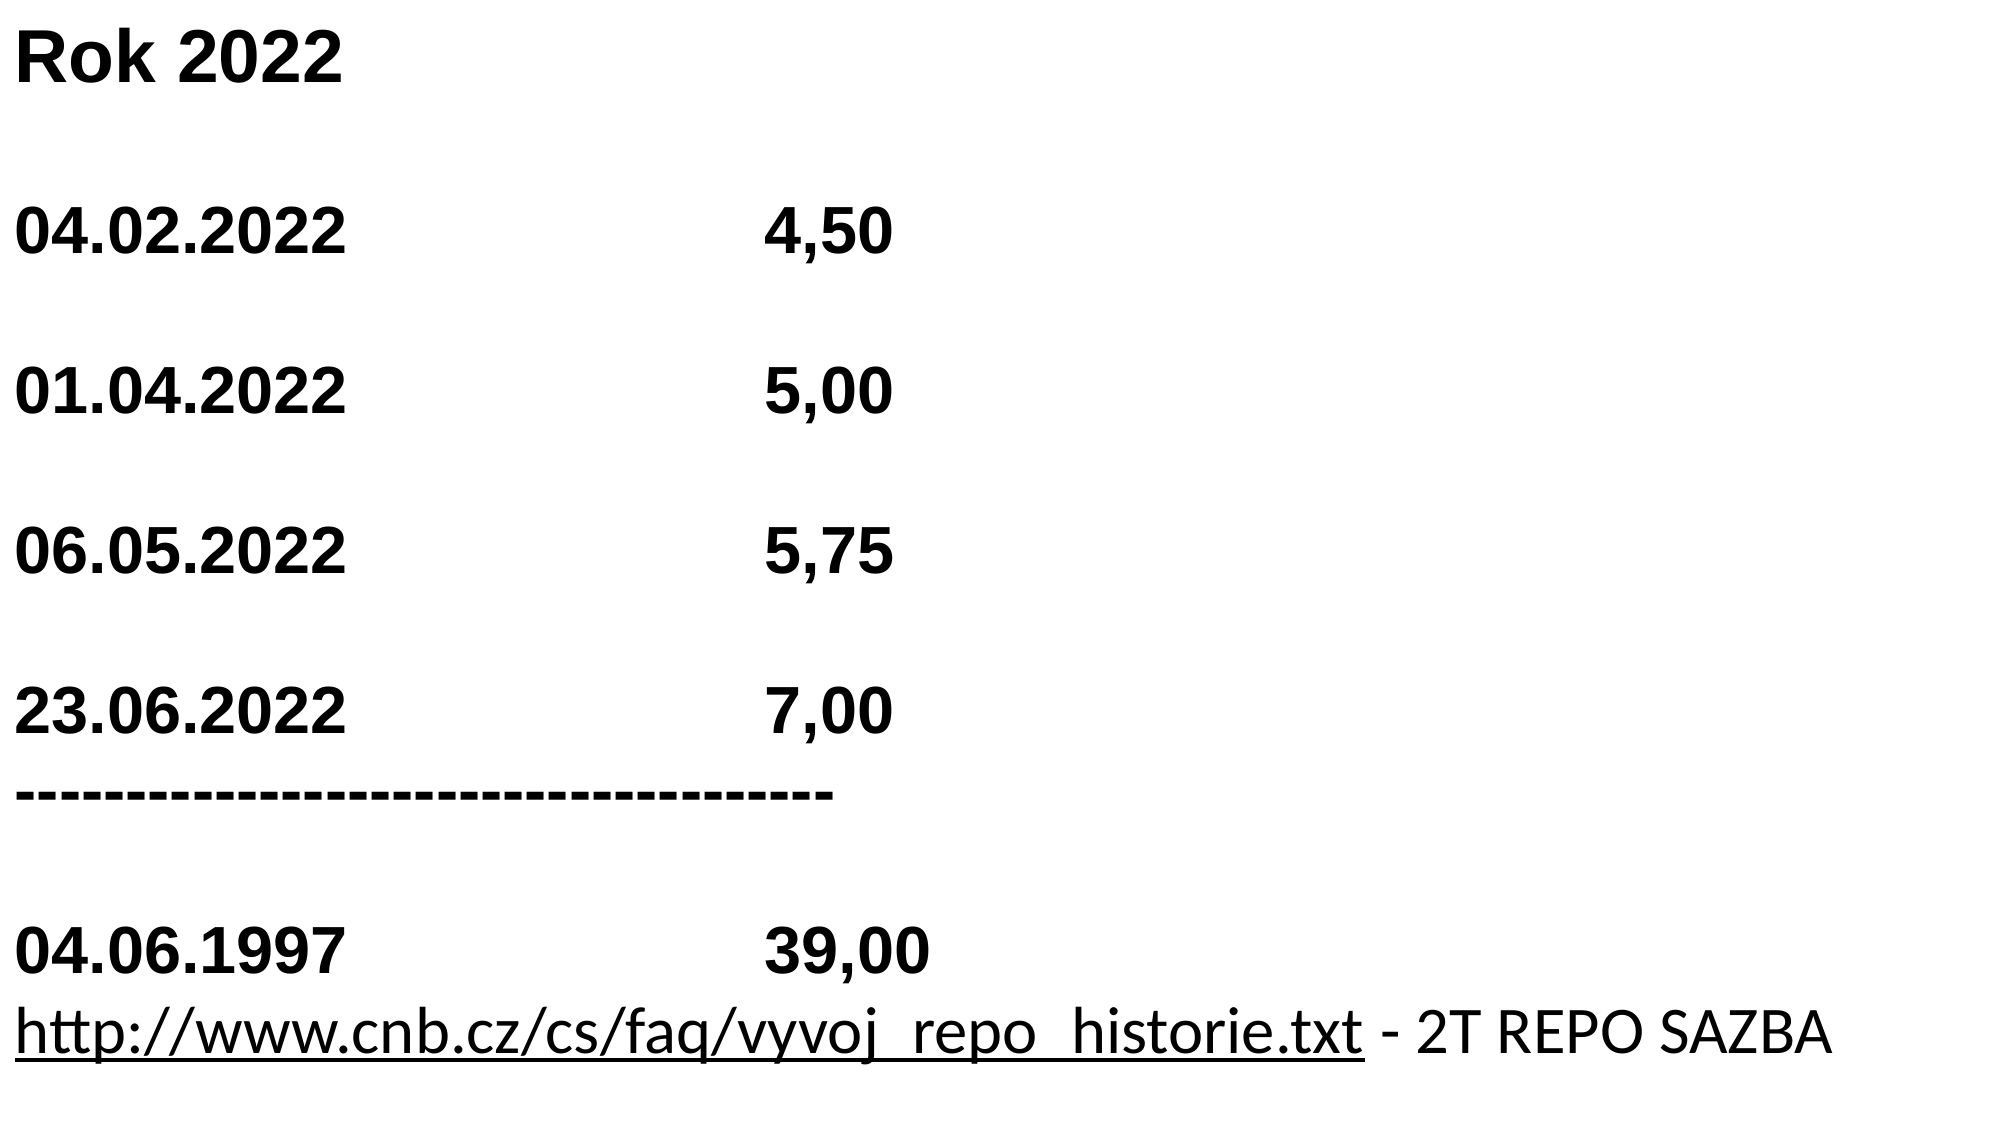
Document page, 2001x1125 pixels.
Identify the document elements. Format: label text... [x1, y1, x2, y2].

text_box Rok 2022 04.02.2022 4,50 01.04.2022 5,00 06.05.2022 5,75 23.06.2022 7,00 ------------------------------------- 04.06.1997 39,00 http://www.cnb.cz/cs/faq/vyvoj_repo_historie.txt - 2T REPO SAZBA [0, 0, 2000, 1075]
